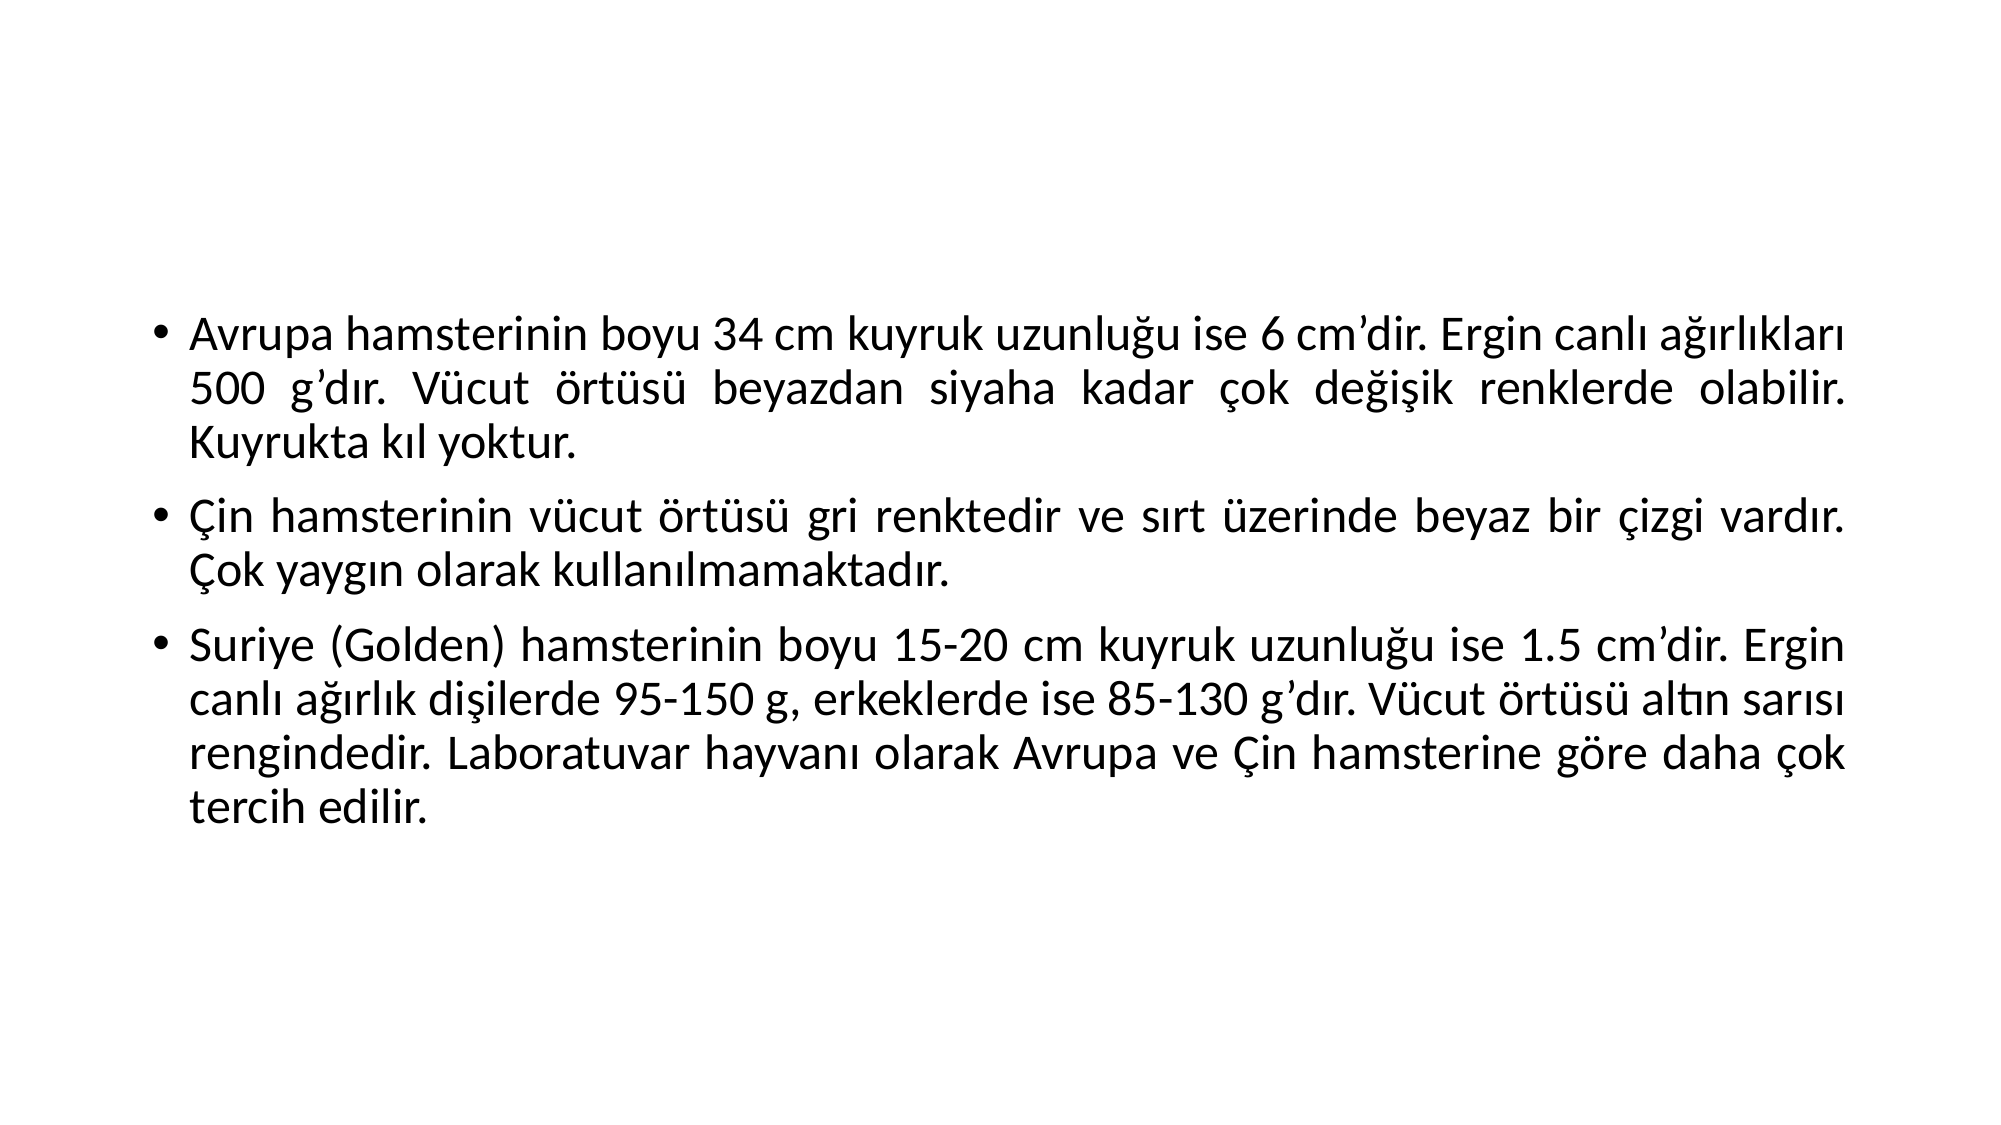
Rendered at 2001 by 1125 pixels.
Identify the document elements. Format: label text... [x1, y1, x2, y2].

list Avrupa hamsterinin boyu 34 cm kuyruk uzunluğu ise 6 cm’dir. Ergin canlı ağırlıkları 500 g’dır. Vücut örtüsü beyazdan siyaha kadar çok değişik renklerde olabilir. Kuyrukta kıl yoktur. Çin hamsterinin vücut örtüsü gri renktedir ve sırt üzerinde beyaz bir çizgi vardır. Çok yaygın olarak kullanılmamaktadır. Suriye (Golden) hamsterinin boyu 15-20 cm kuyruk uzunluğu ise 1.5 cm’dir. Ergin canlı ağırlık dişilerde 95-150 g, erkeklerde ise 85-130 g’dır. Vücut örtüsü altın sarısı rengindedir. Laboratuvar hayvanı olarak Avrupa ve Çin hamsterine göre daha çok tercih edilir. [137, 299, 1863, 1014]
